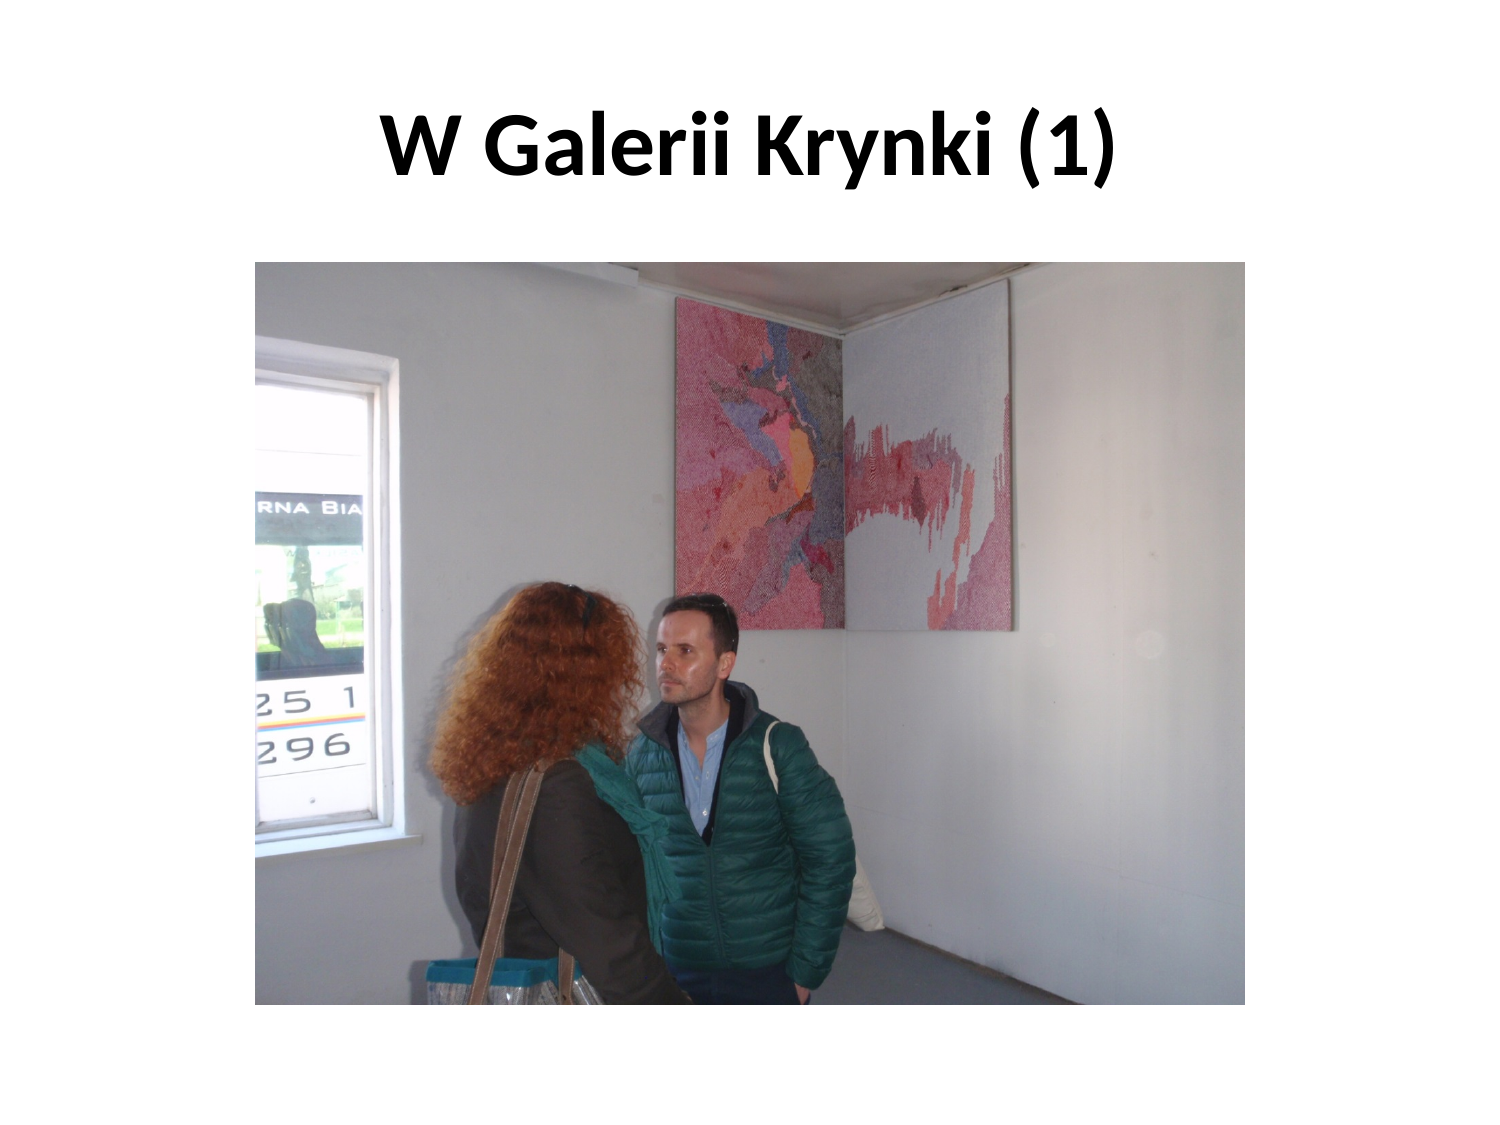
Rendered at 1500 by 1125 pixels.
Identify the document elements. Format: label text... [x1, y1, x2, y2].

title W Galerii Krynki (1) [75, 45, 1425, 233]
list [254, 262, 1246, 1006]
